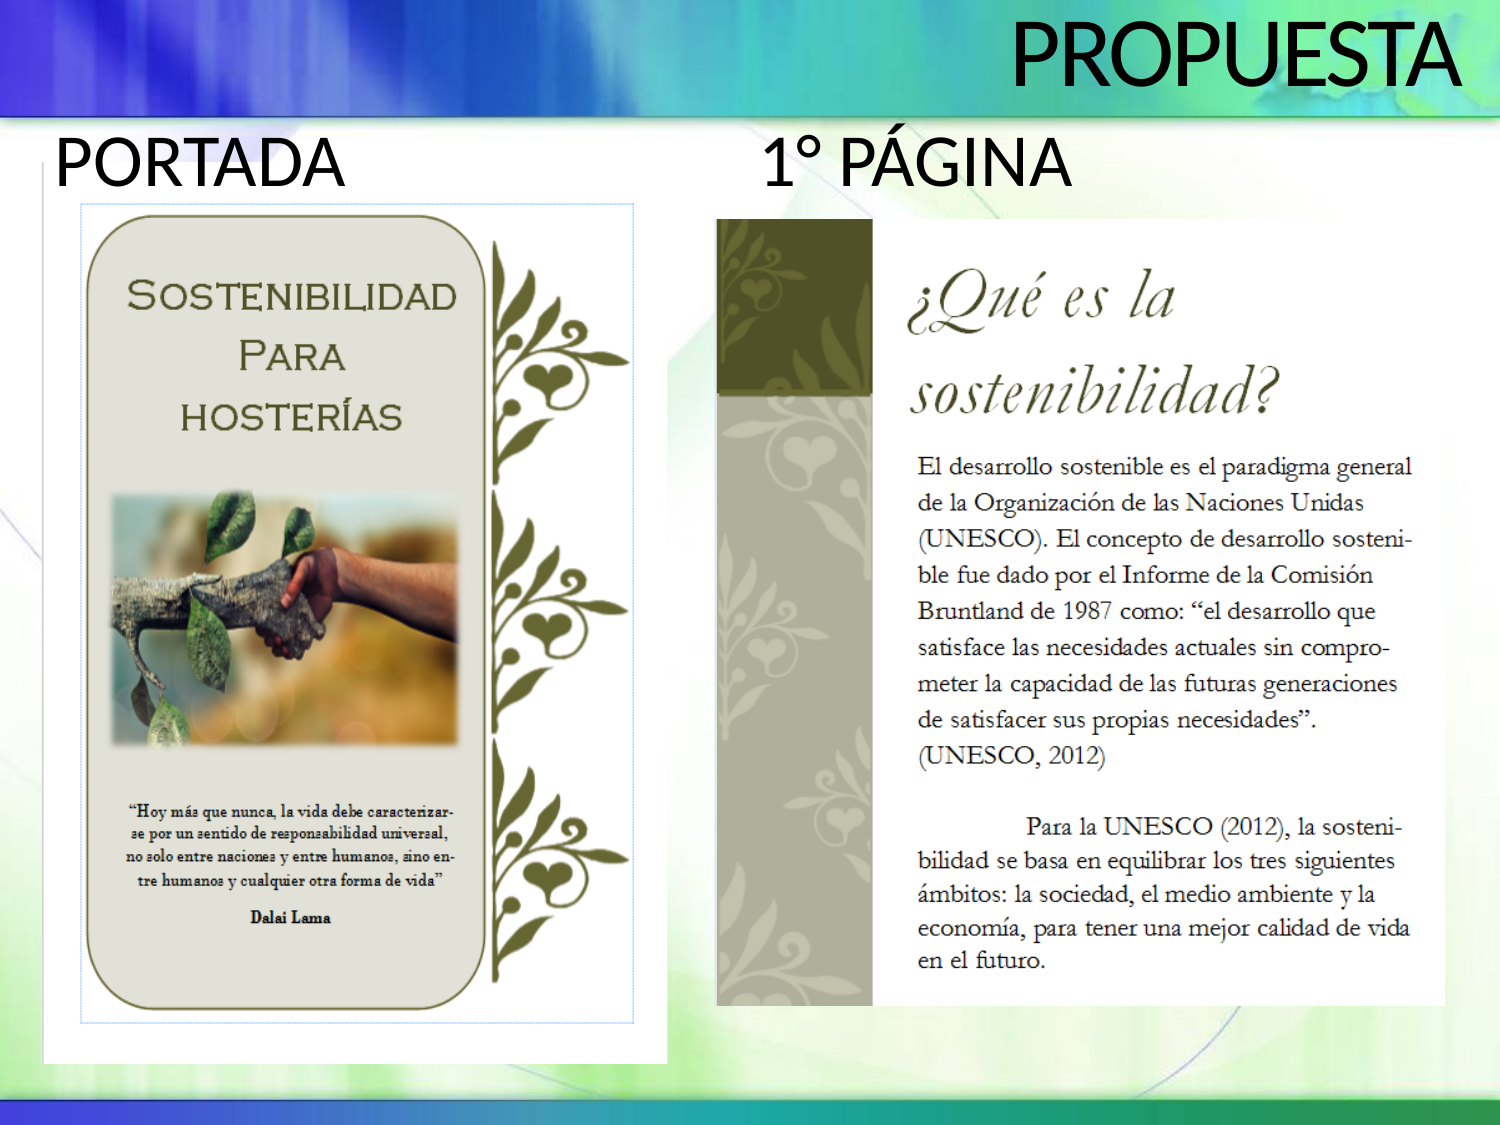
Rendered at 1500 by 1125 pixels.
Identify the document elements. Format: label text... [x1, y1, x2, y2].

picture [0, 0, 1500, 1125]
text_box 1° PÁGINA [702, 104, 1128, 210]
title PROPUESTA [1009, 0, 1485, 110]
text_box PORTADA [37, 104, 364, 163]
